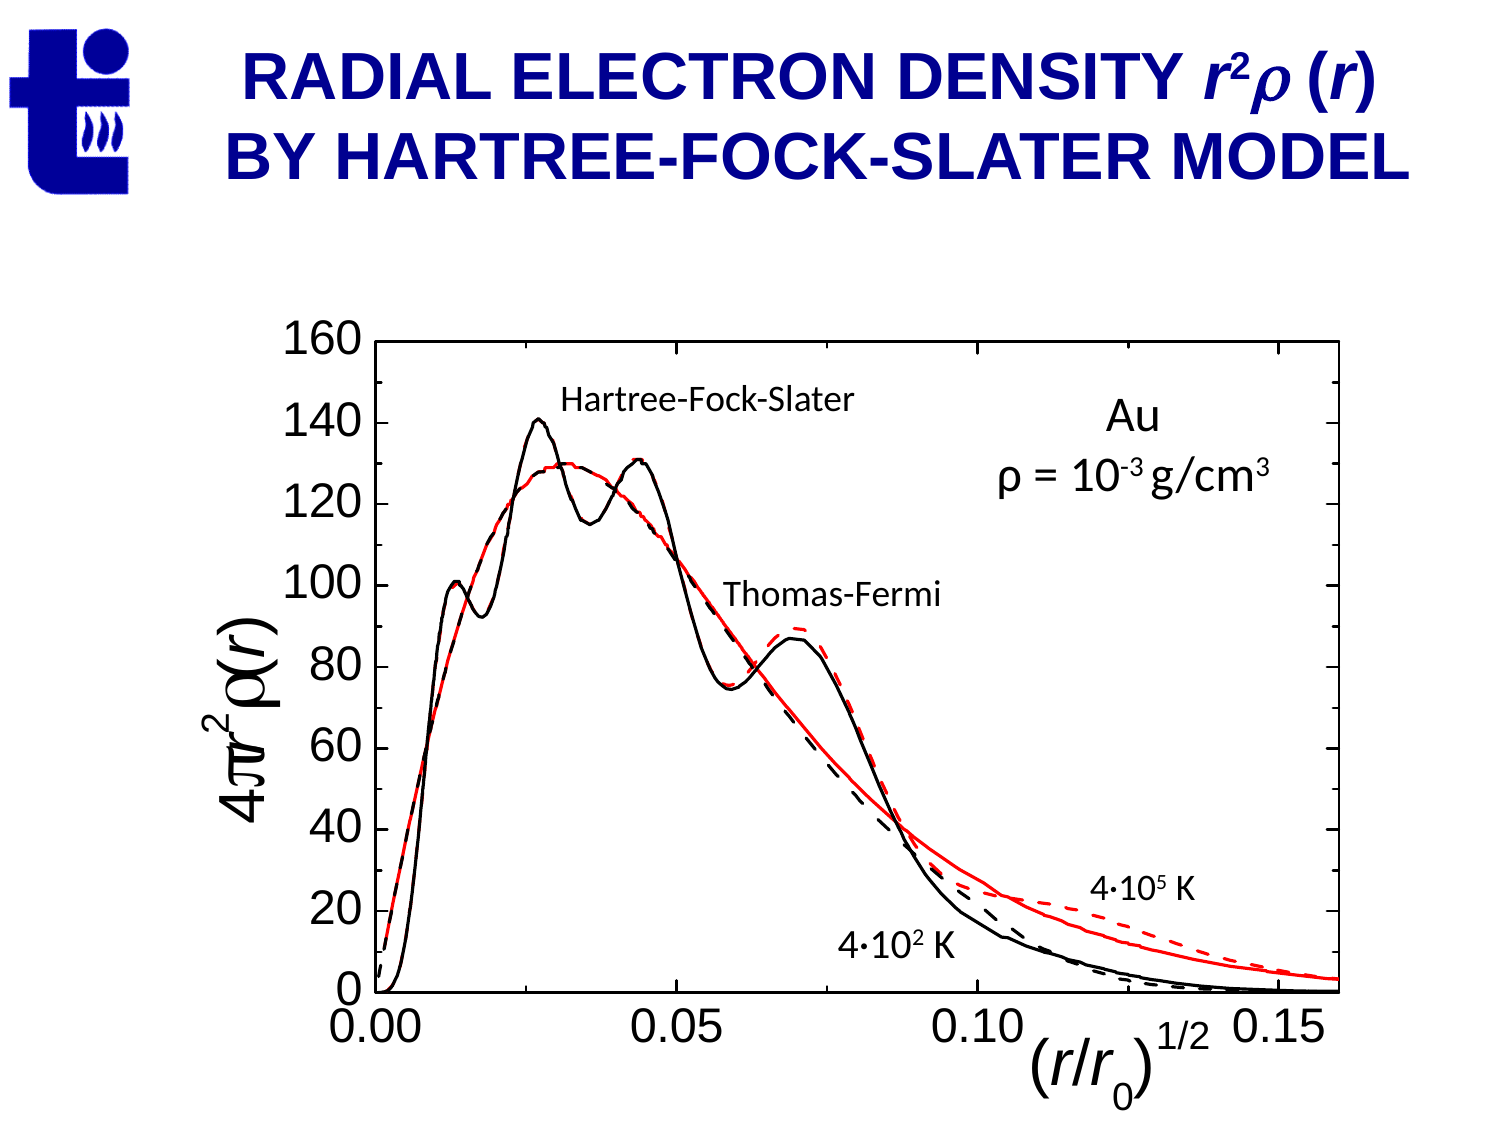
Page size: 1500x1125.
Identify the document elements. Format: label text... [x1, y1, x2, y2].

title RADIAL ELECTRON DENSITY r2ρ (r) BY HARTREE-FOCK-SLATER MODEL [156, 20, 1482, 205]
picture [9, 28, 130, 196]
picture [186, 298, 1381, 1125]
